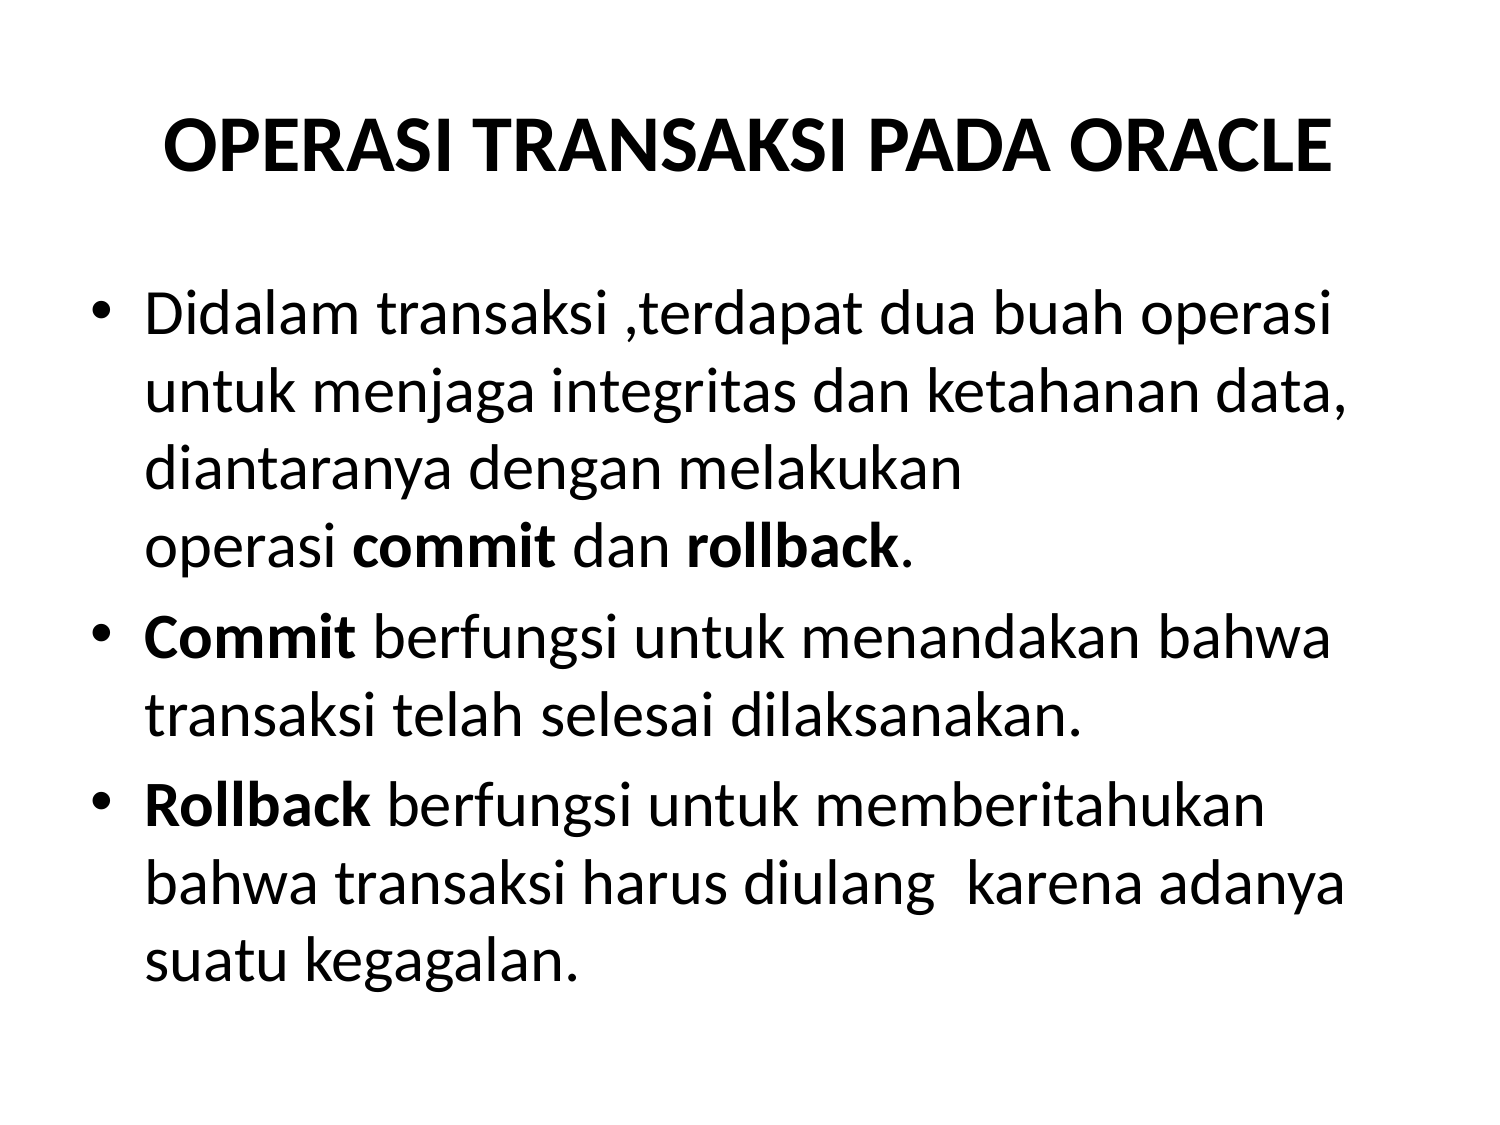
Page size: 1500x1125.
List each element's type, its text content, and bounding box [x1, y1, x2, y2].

title OPERASI TRANSAKSI PADA ORACLE [75, 45, 1425, 233]
list Didalam transaksi ,terdapat dua buah operasi untuk menjaga integritas dan ketahanan data, diantaranya dengan melakukan operasi commit dan rollback. Commit berfungsi untuk menandakan bahwa transaksi telah selesai dilaksanakan. Rollback berfungsi untuk memberitahukan bahwa transaksi harus diulang karena adanya suatu kegagalan. [75, 262, 1425, 1005]
